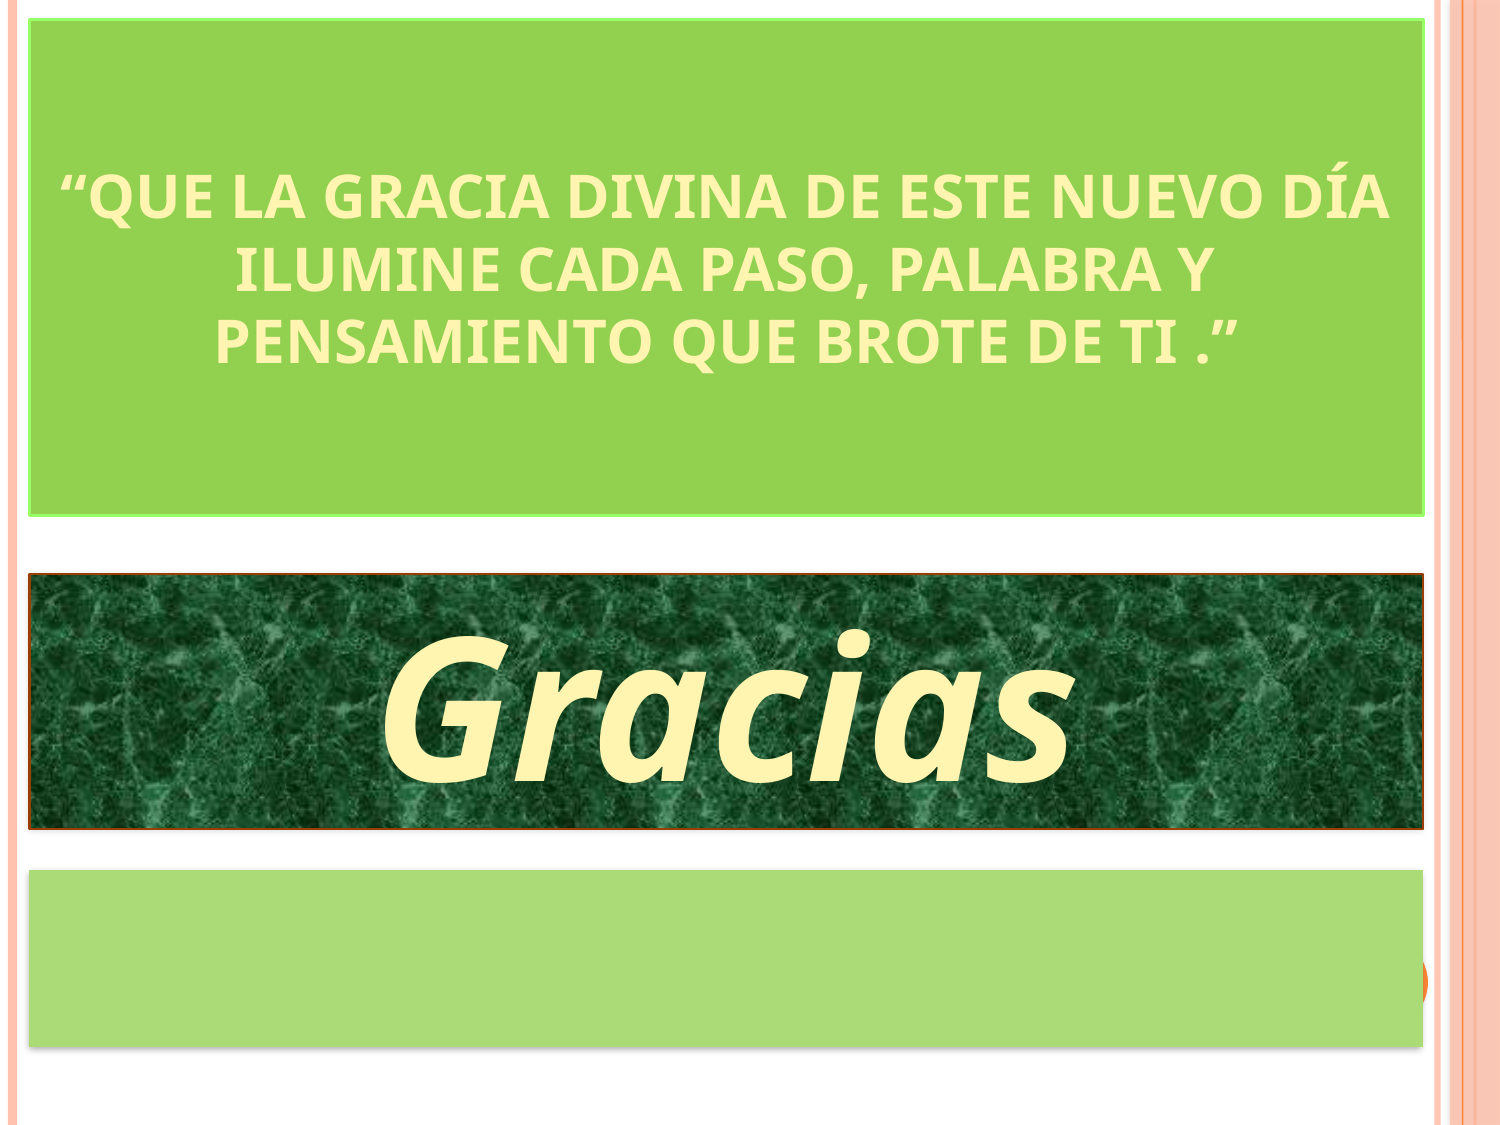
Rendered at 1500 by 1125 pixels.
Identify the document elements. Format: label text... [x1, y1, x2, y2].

text_box [28, 868, 1425, 1048]
text_box Gracias [28, 573, 1424, 830]
text_box “QUE LA GRACIA DIVINA DE ESTE NUEVO DÍA ILUMINE CADA PASO, PALABRA Y PENSAMIENTO QUE BROTE DE TI .” [28, 18, 1425, 517]
